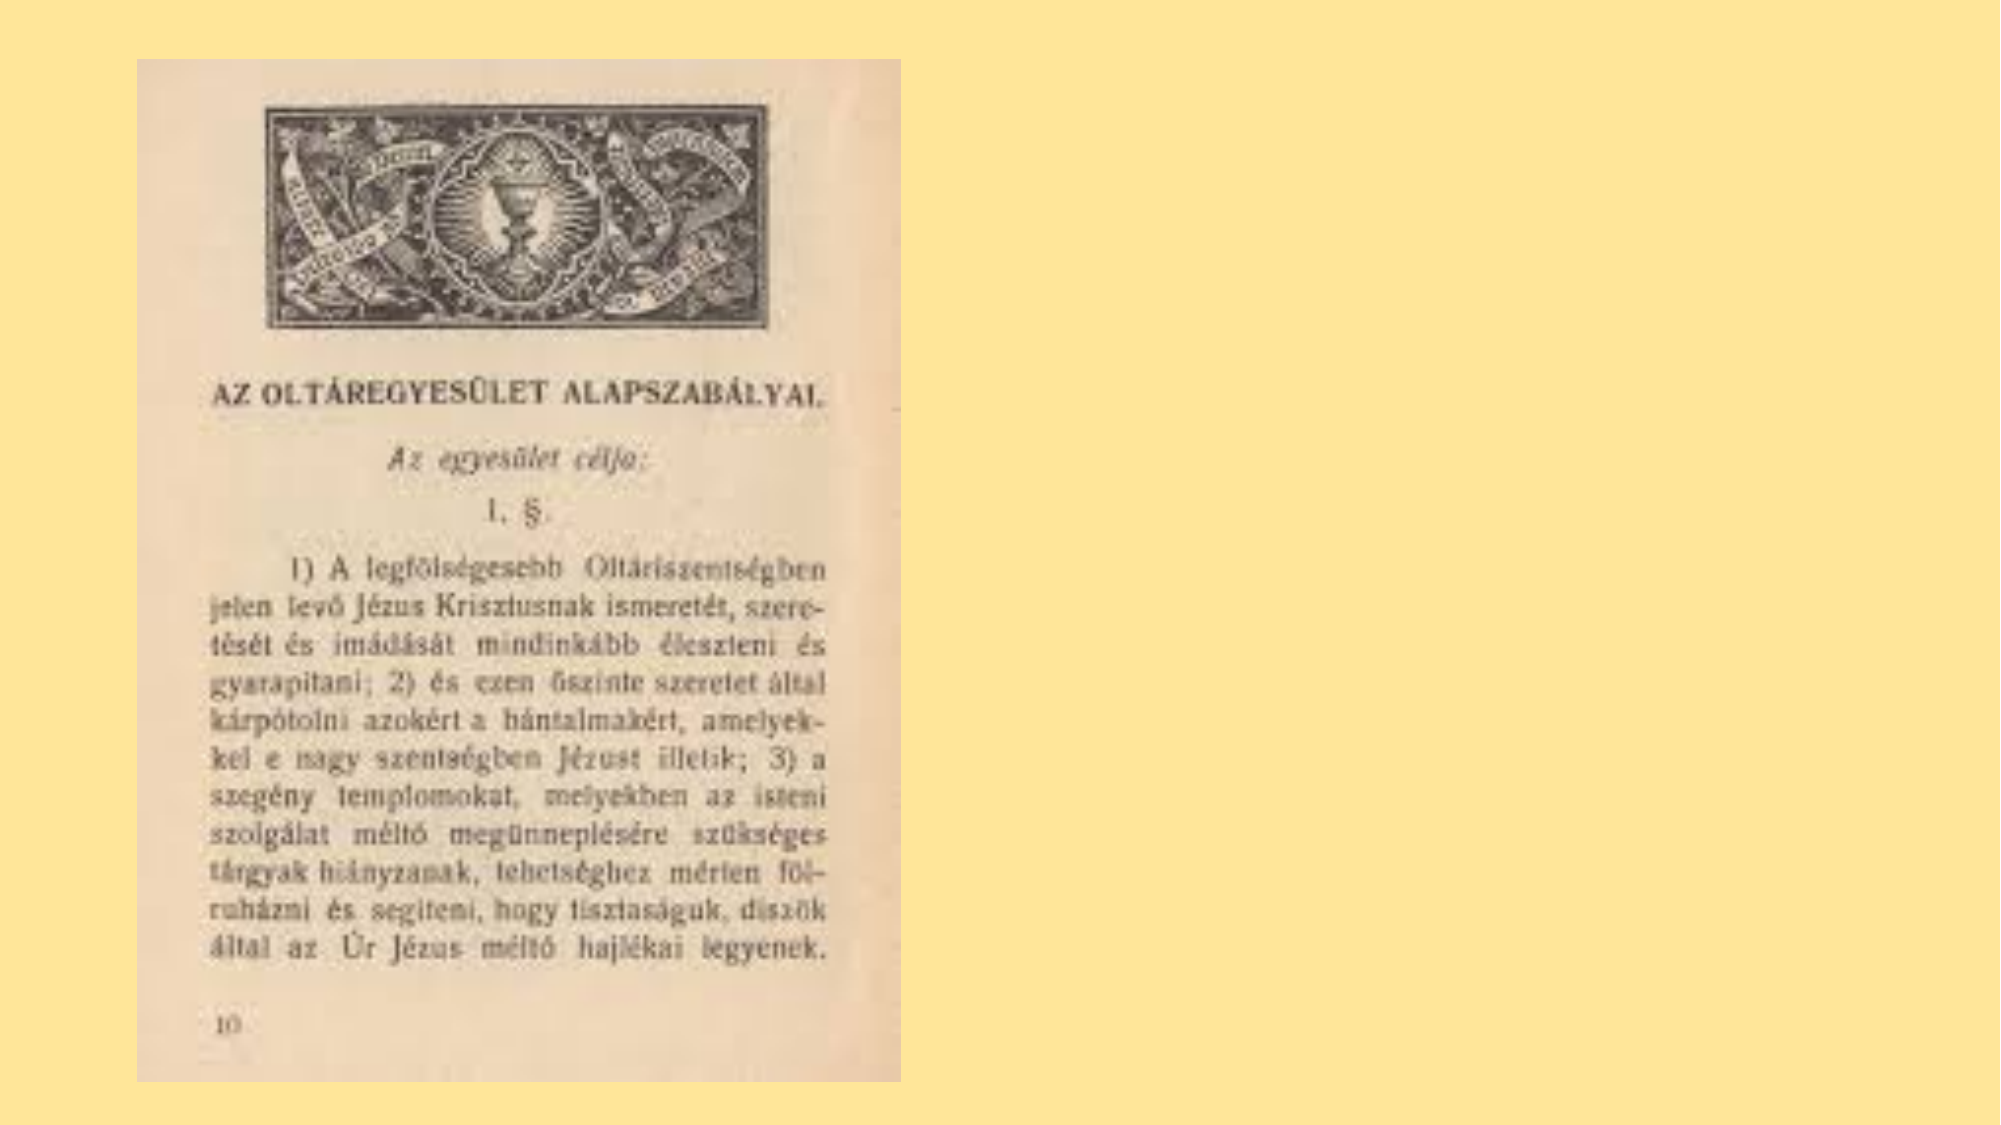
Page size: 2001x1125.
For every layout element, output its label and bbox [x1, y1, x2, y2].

picture [137, 59, 901, 1082]
